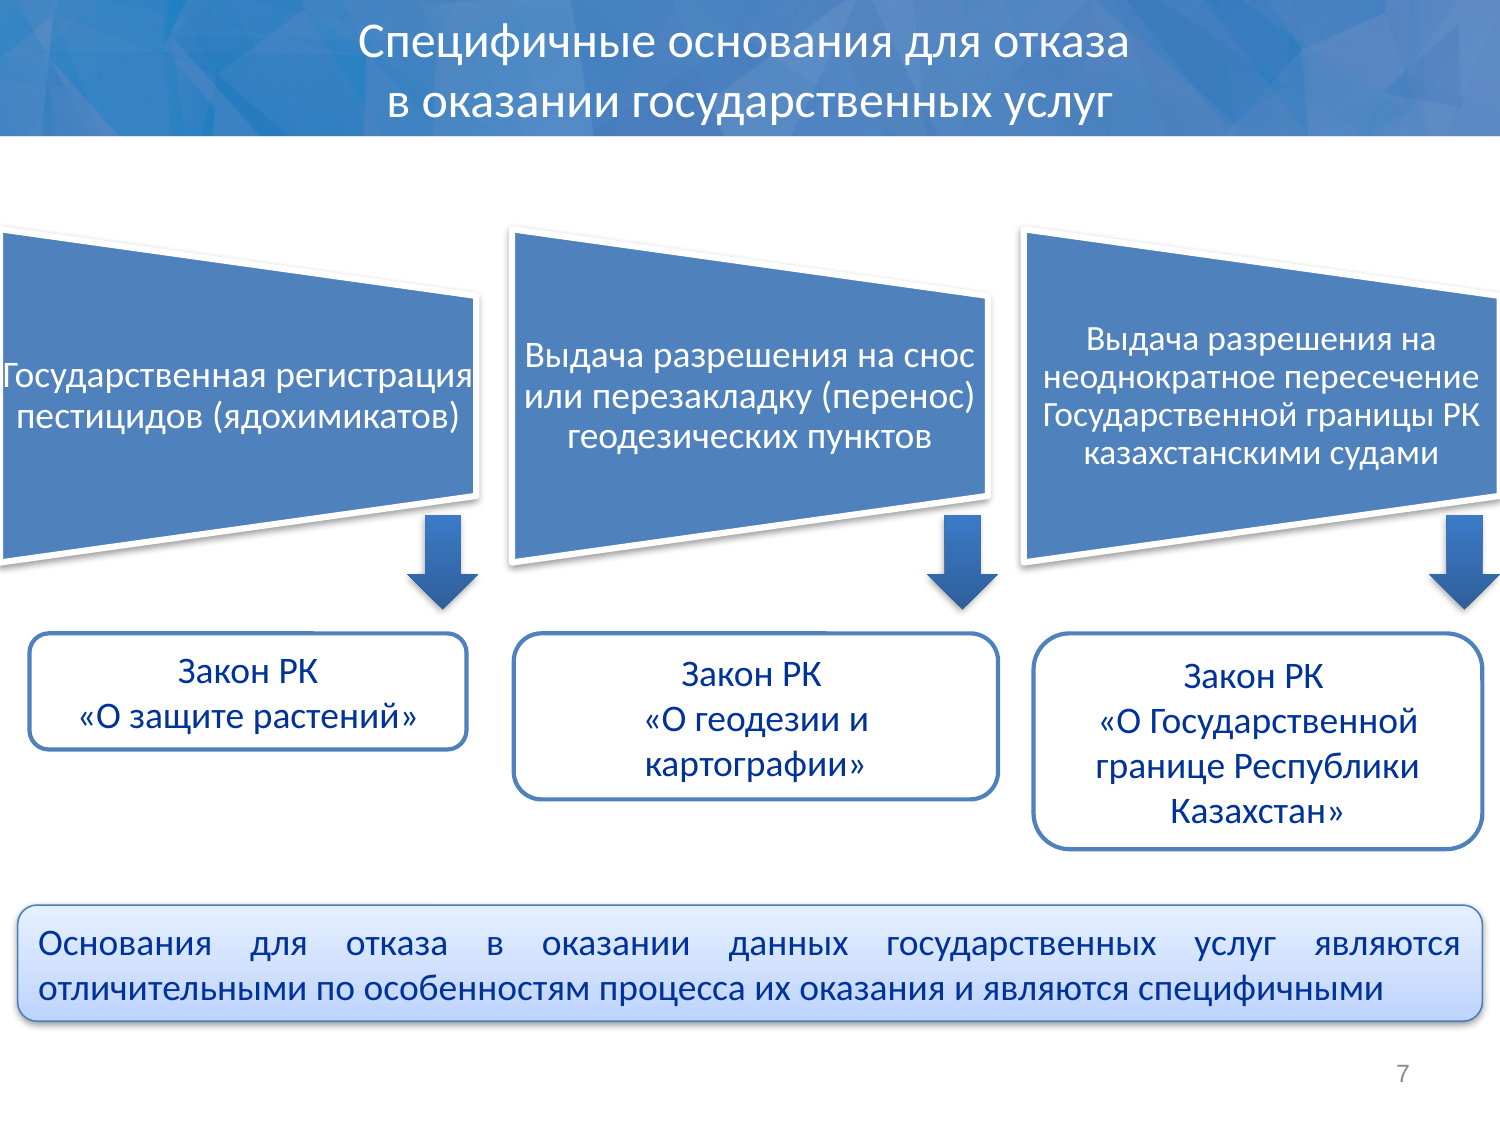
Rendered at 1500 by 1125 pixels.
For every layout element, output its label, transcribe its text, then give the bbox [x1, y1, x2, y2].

text_box Закон РК «О геодезии и картографии» [511, 631, 1001, 802]
text_box Закон РК «О защите растений» [27, 631, 469, 752]
text_box [1429, 571, 1500, 610]
text_box [407, 571, 479, 610]
text_box Закон РК «О Государственной границе Республики Казахстан» [1031, 631, 1485, 852]
text_box [927, 571, 998, 610]
picture [0, 0, 1500, 138]
slide_number 7 [1074, 1042, 1425, 1103]
text_box Основания для отказа в оказании данных государственных услуг являются отличительными по особенностям процесса их оказания и являются специфичными [16, 904, 1484, 1023]
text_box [0, 228, 1500, 563]
